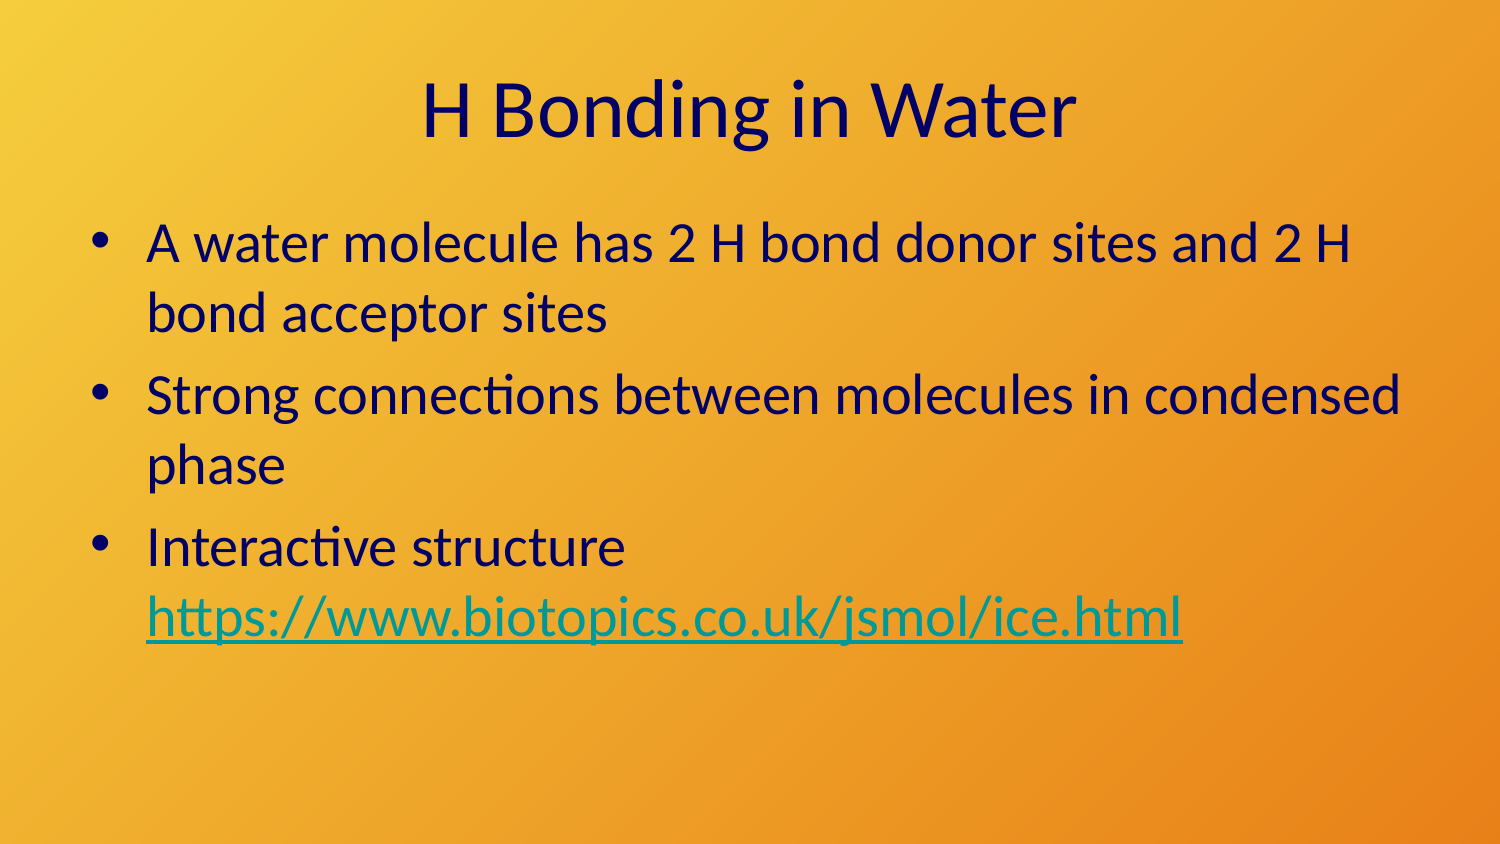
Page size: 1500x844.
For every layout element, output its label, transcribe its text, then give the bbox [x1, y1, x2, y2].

title H Bonding in Water [75, 33, 1425, 175]
list A water molecule has 2 H bond donor sites and 2 H bond acceptor sites Strong connections between molecules in condensed phase Interactive structure https://www.biotopics.co.uk/jsmol/ice.html [75, 196, 1425, 754]
